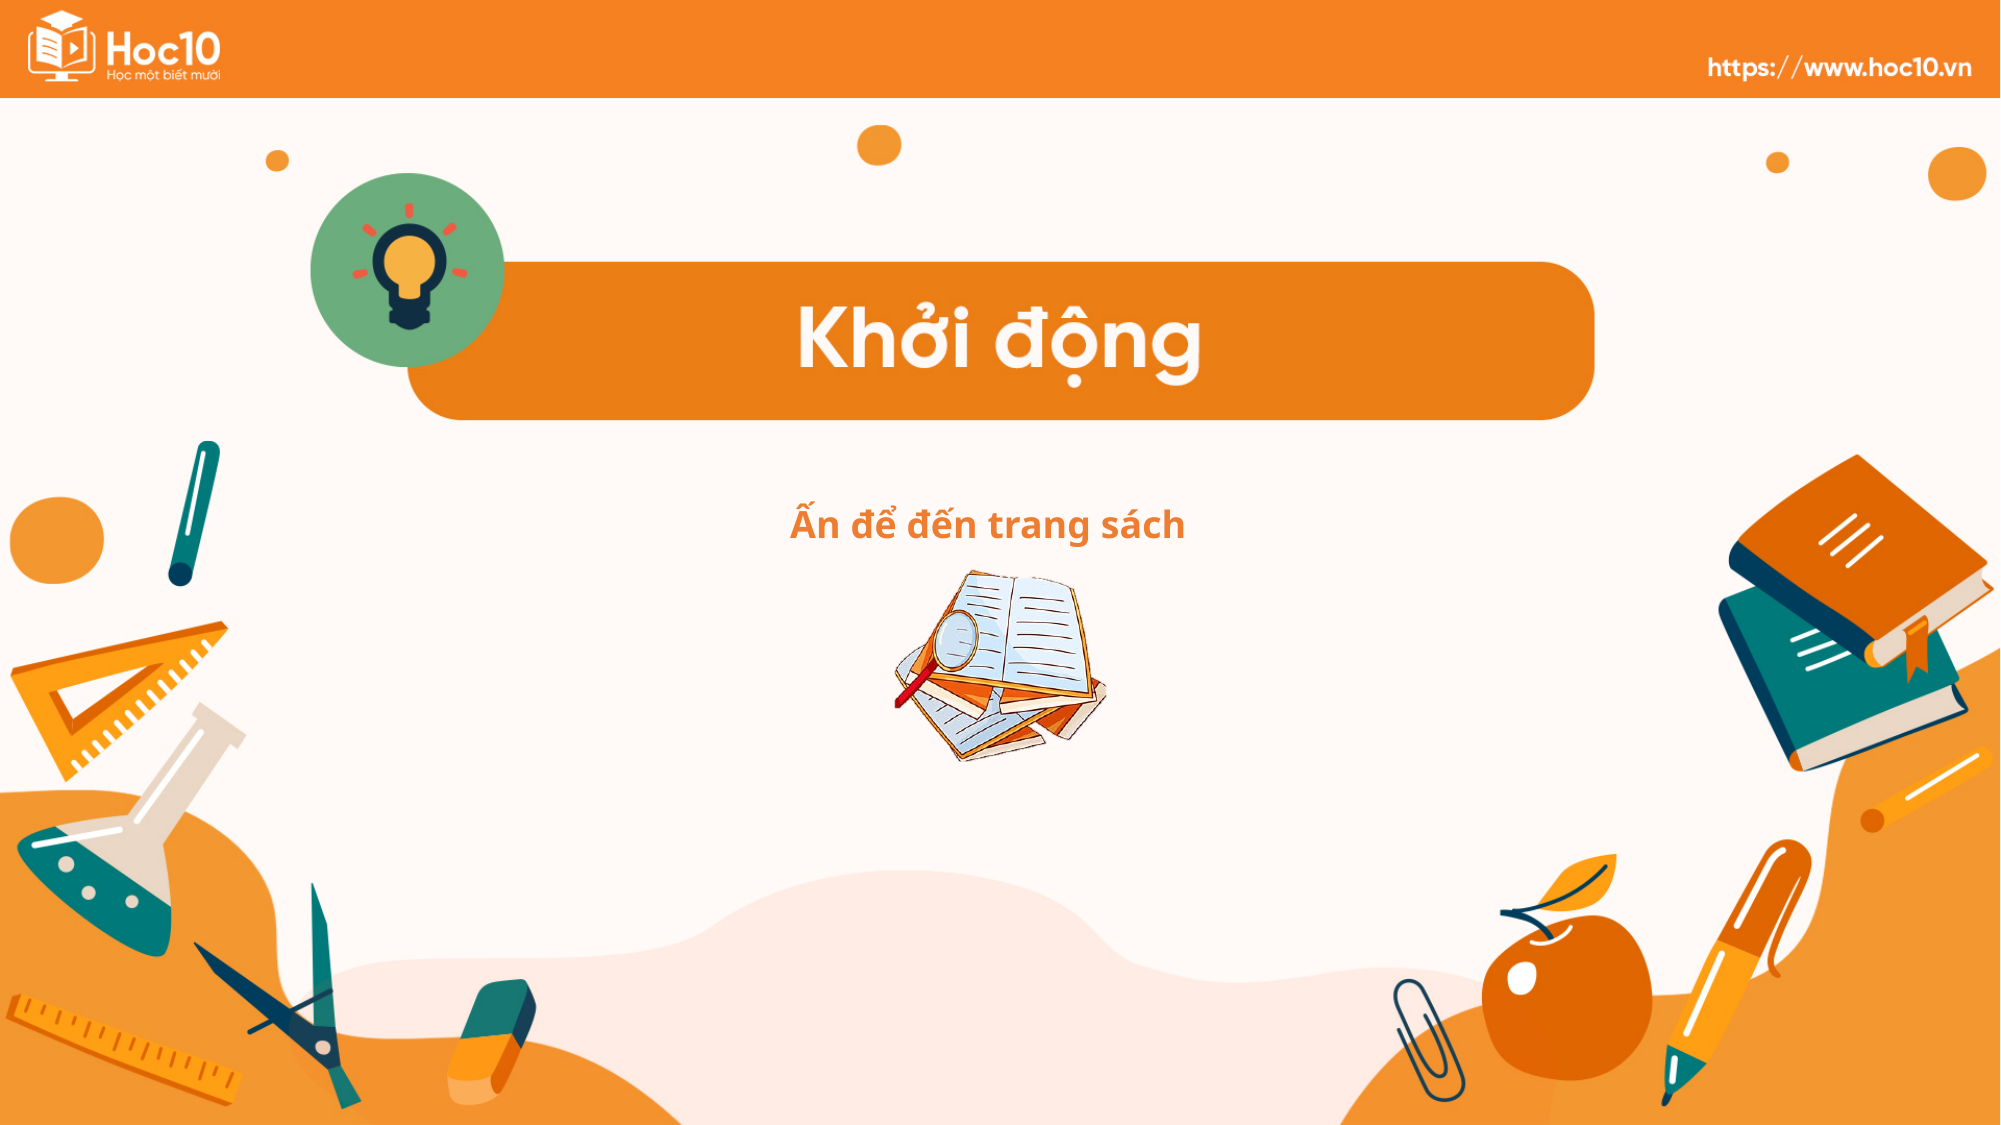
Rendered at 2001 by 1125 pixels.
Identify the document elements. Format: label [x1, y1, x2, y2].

picture [0, 0, 2001, 1125]
text_box [775, 493, 1225, 769]
